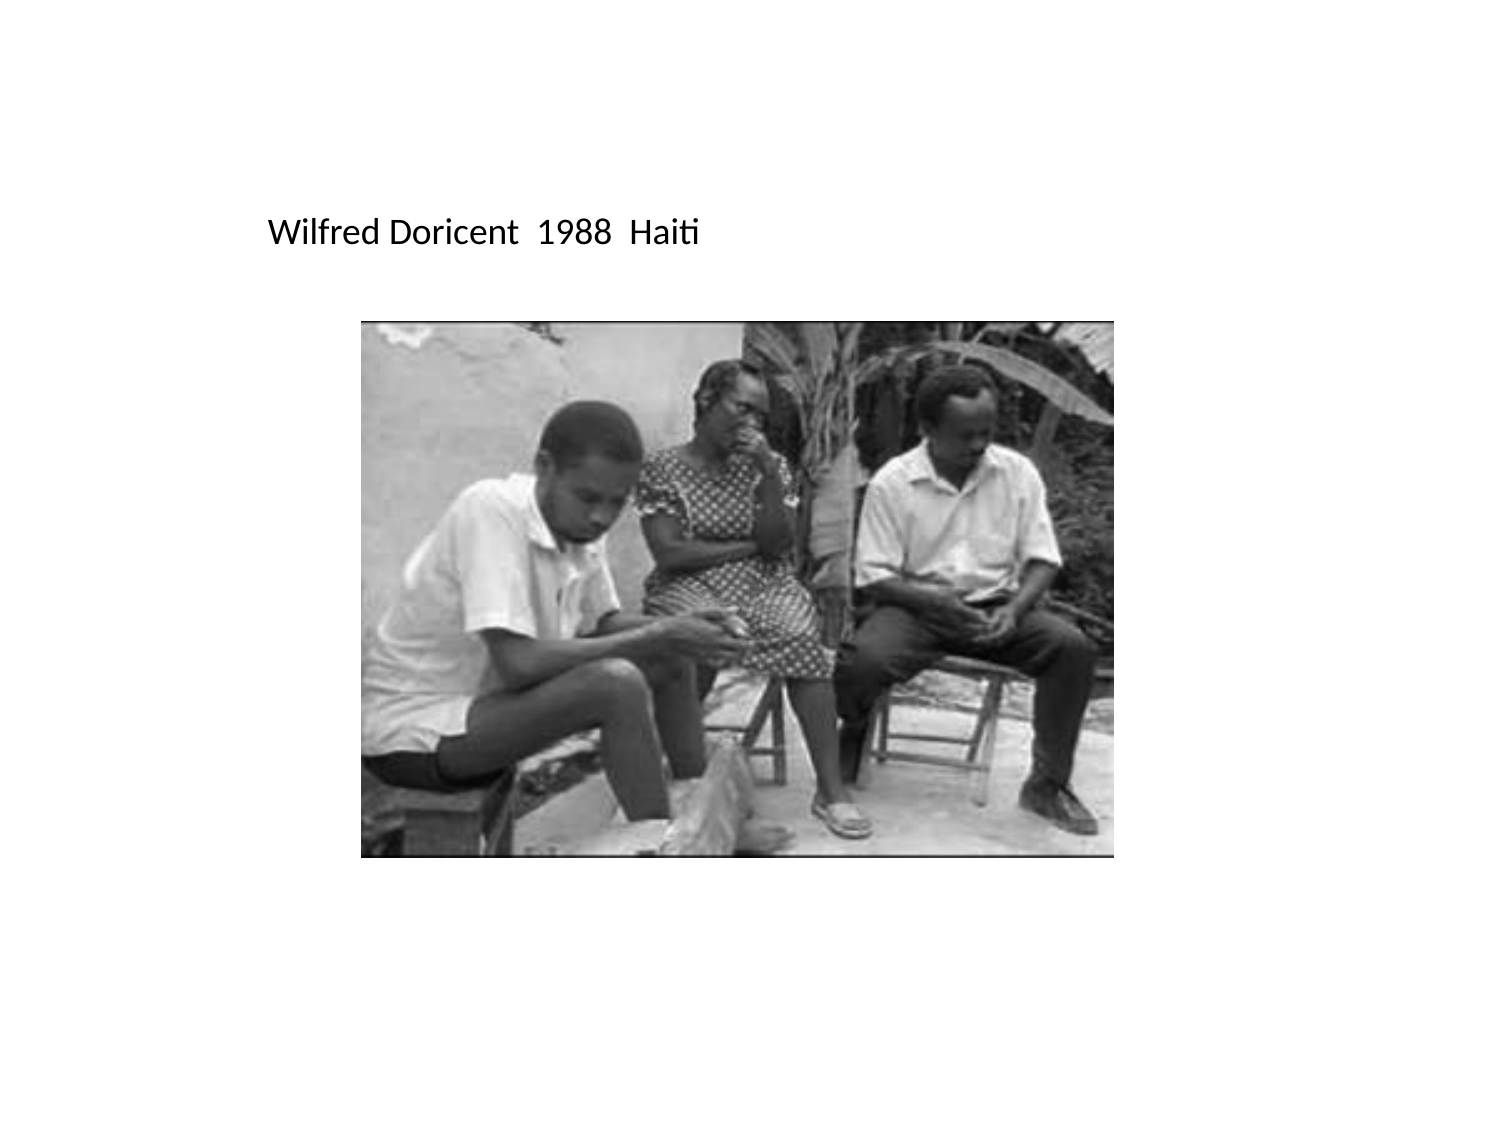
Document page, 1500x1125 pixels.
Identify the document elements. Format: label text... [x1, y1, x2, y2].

text_box Wilfred Doricent 1988 Haiti [253, 199, 716, 350]
picture [361, 321, 1114, 859]
